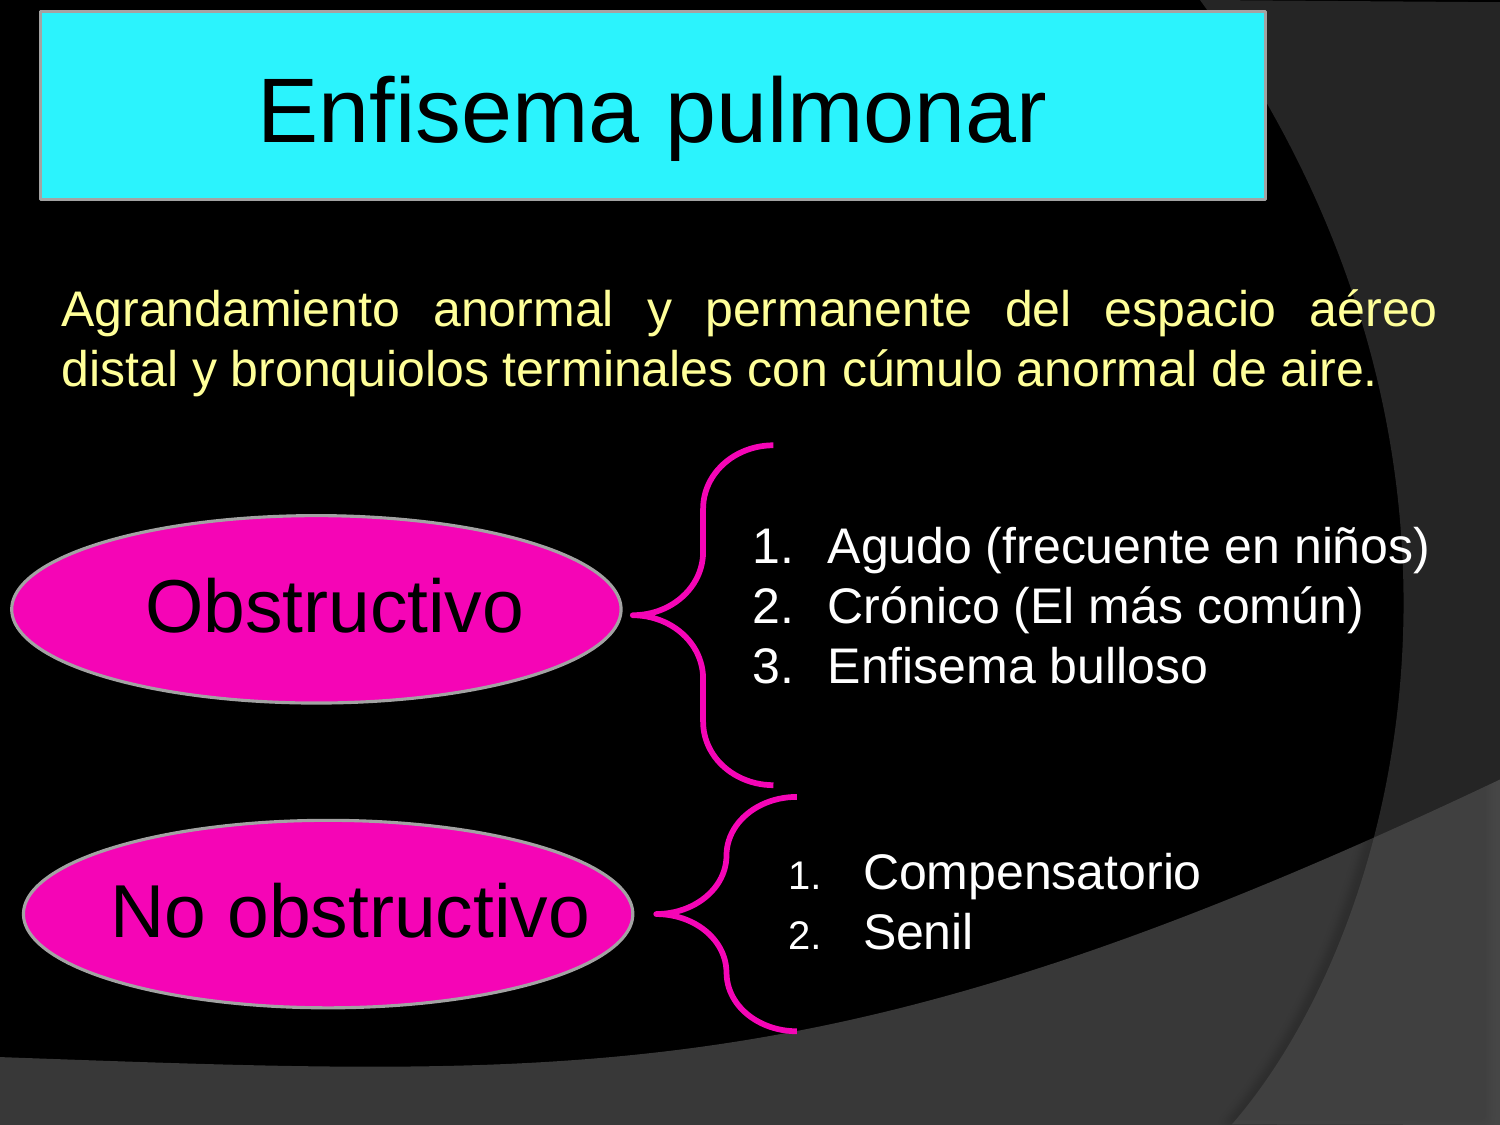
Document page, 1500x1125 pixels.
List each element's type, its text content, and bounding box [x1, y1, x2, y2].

text_box [632, 444, 774, 786]
text_box [606, 873, 635, 955]
text_box No obstructivo [96, 854, 606, 960]
list Compensatorio Senil [773, 832, 1348, 1125]
text_box Agudo (frecuente en niños) Crónico (El más común) Enfisema bulloso [774, 506, 1489, 701]
text_box Agrandamiento anormal y permanente del espacio aéreo distal y bronquiolos terminales con cúmulo anormal de aire. [46, 269, 1454, 405]
text_box [10, 514, 623, 705]
text_box [655, 796, 797, 1033]
title Enfisema pulmonar [39, 10, 1267, 201]
text_box [21, 818, 597, 1010]
text_box Obstructivo [130, 550, 561, 655]
